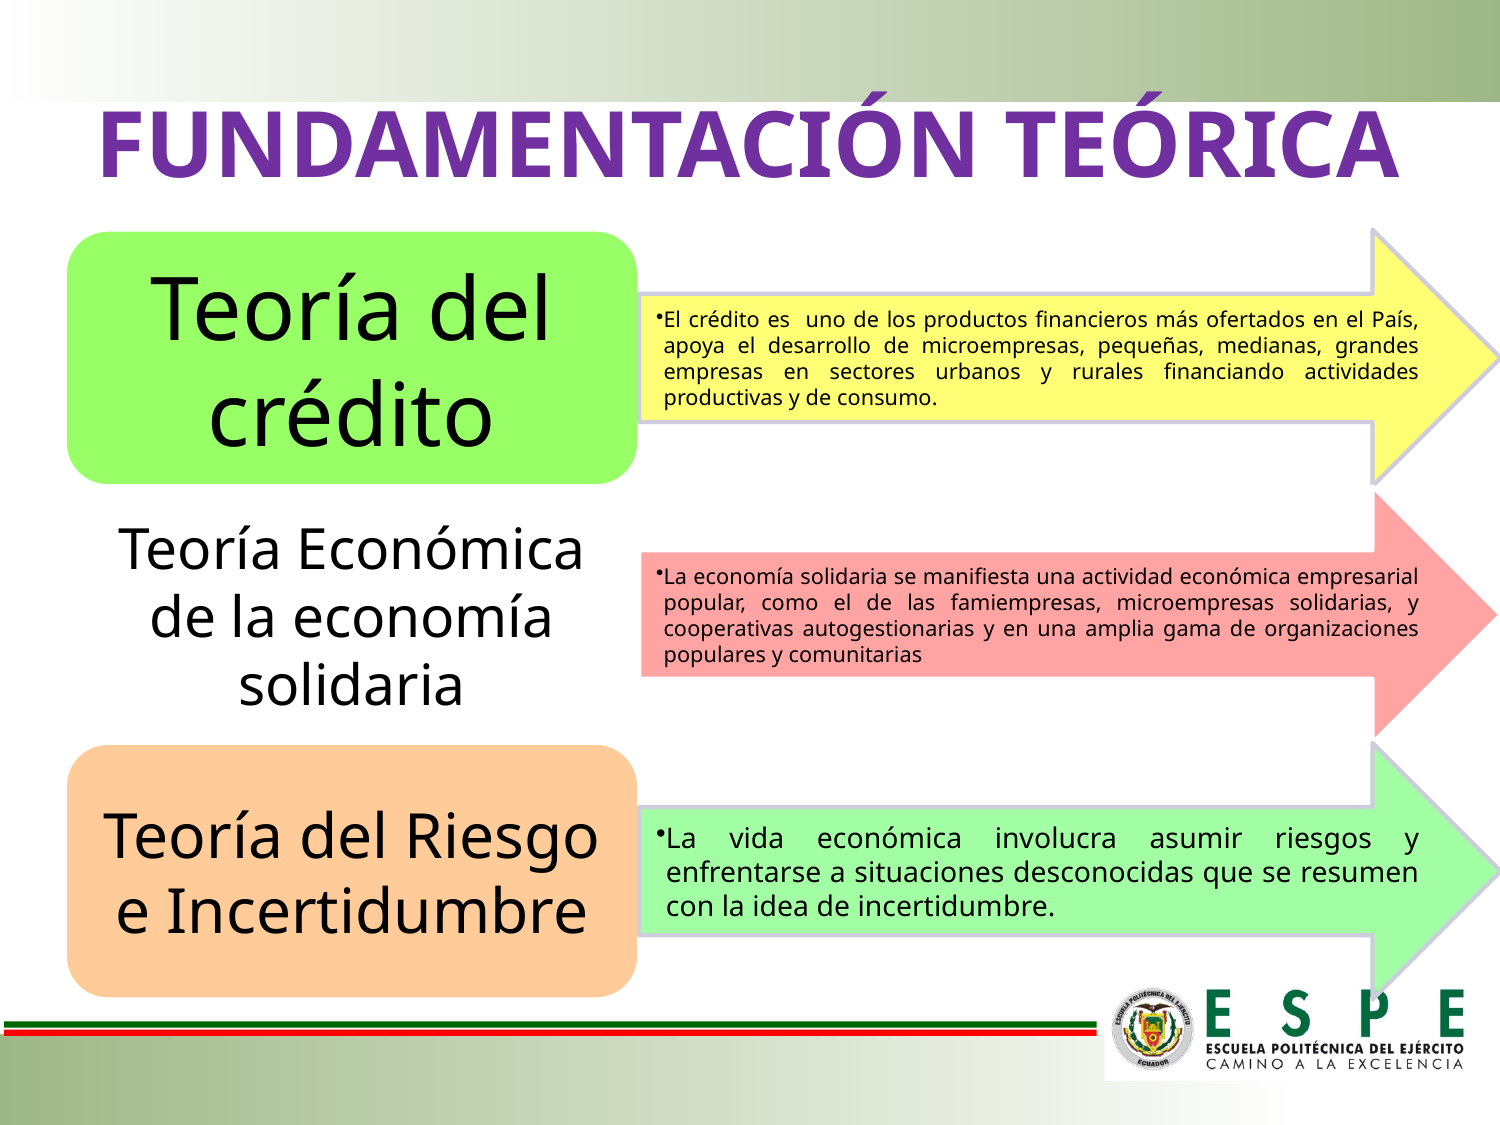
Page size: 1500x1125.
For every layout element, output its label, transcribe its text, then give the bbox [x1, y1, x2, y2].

text_box FUNDAMENTACIÓN TEÓRICA [80, 78, 1416, 204]
picture [1104, 1000, 1483, 1081]
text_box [64, 229, 1500, 1000]
